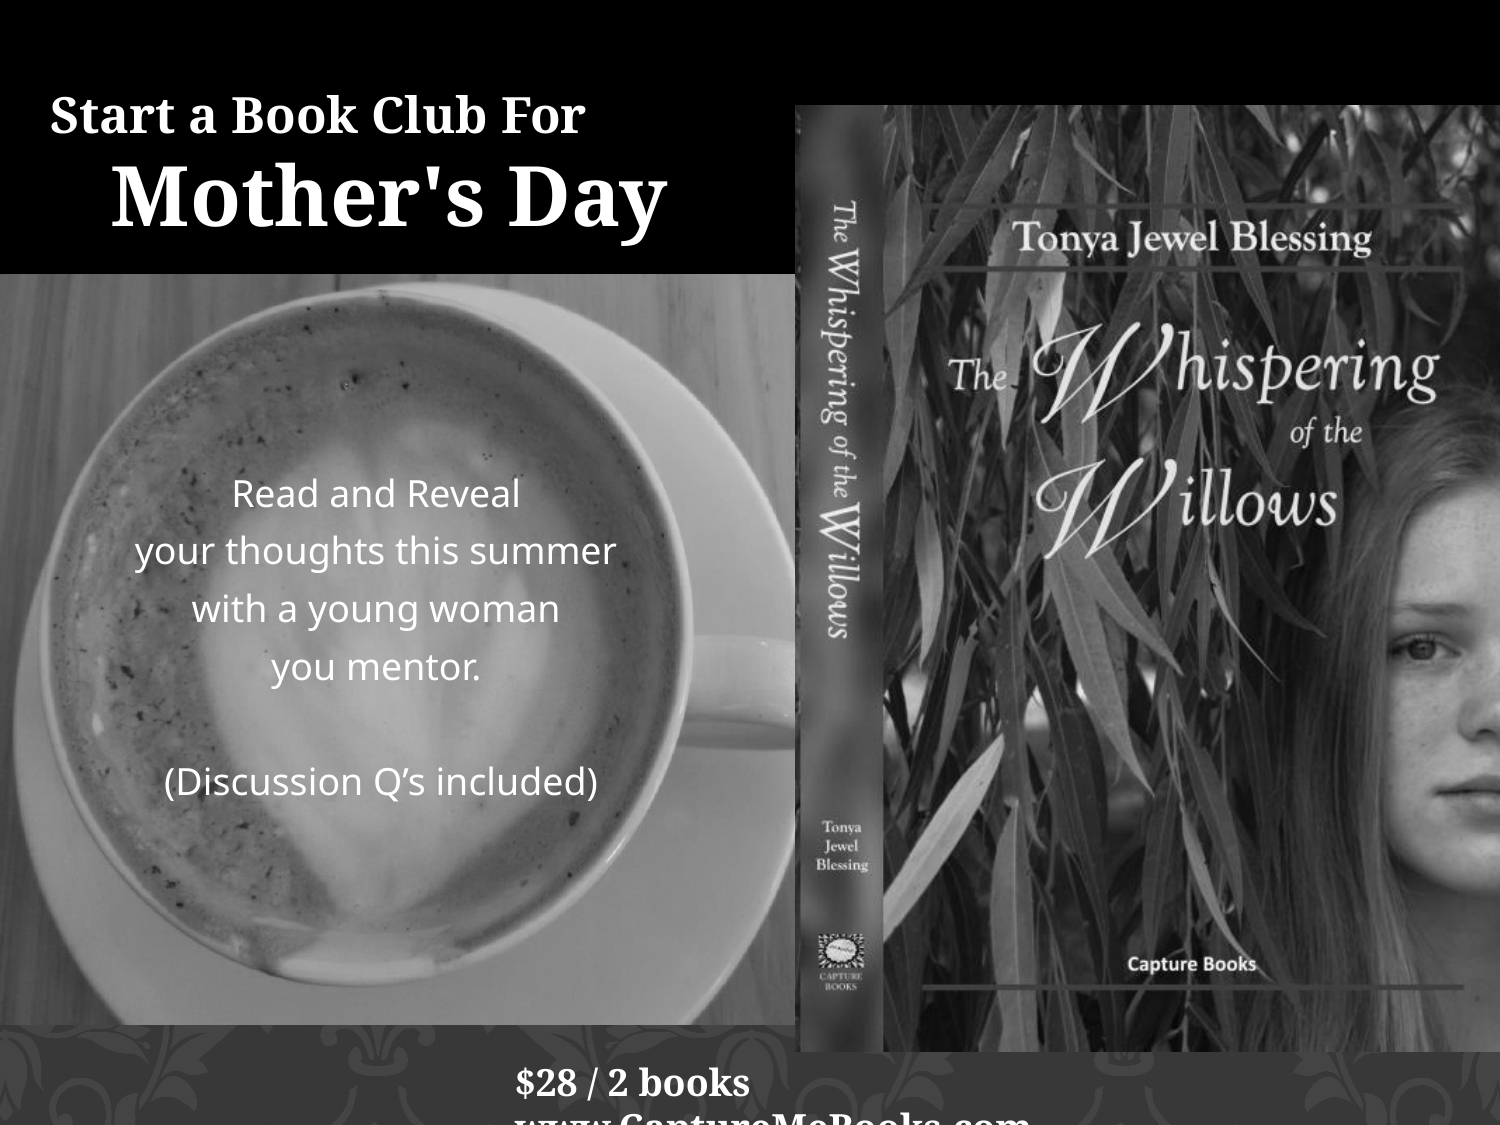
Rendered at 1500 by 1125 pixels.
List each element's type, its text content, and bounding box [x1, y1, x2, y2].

text_box $28 / 2 books www.CaptureMeBooks.com [499, 1051, 1500, 1125]
text_box Start a Book Club For Mother's Day [35, 76, 770, 251]
picture [0, 105, 1500, 1052]
